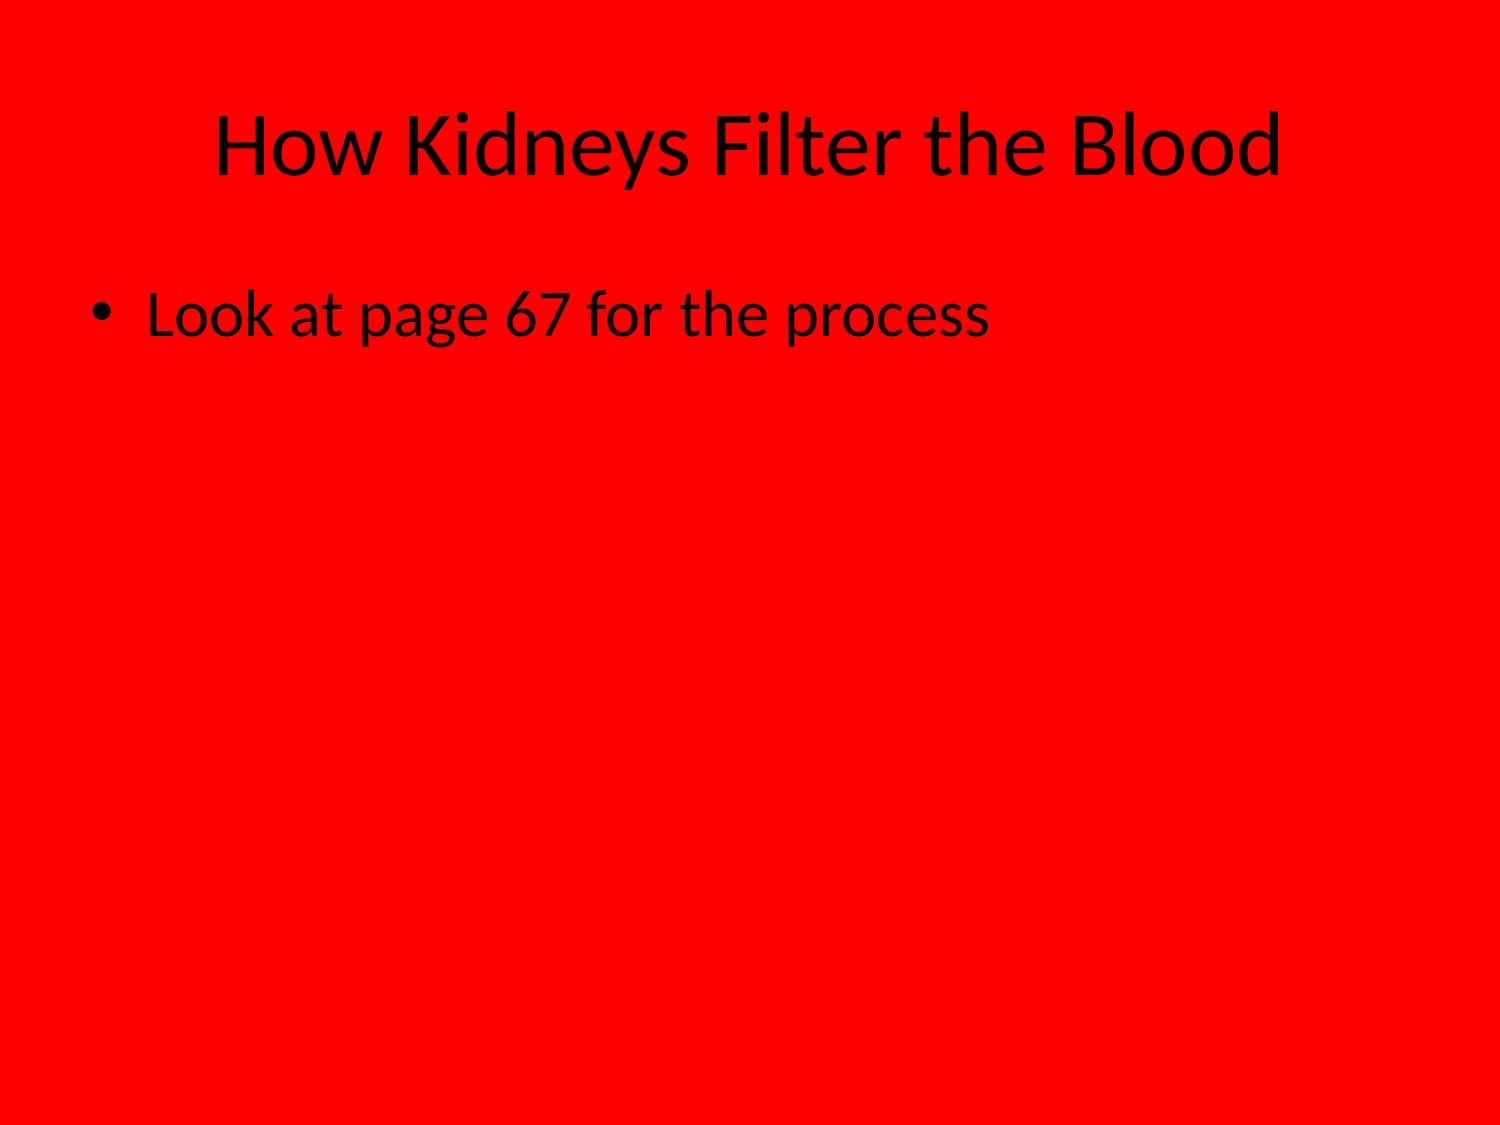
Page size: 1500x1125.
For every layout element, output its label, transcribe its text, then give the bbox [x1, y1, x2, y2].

title How Kidneys Filter the Blood [75, 45, 1425, 233]
list Look at page 67 for the process [75, 262, 1425, 1005]
